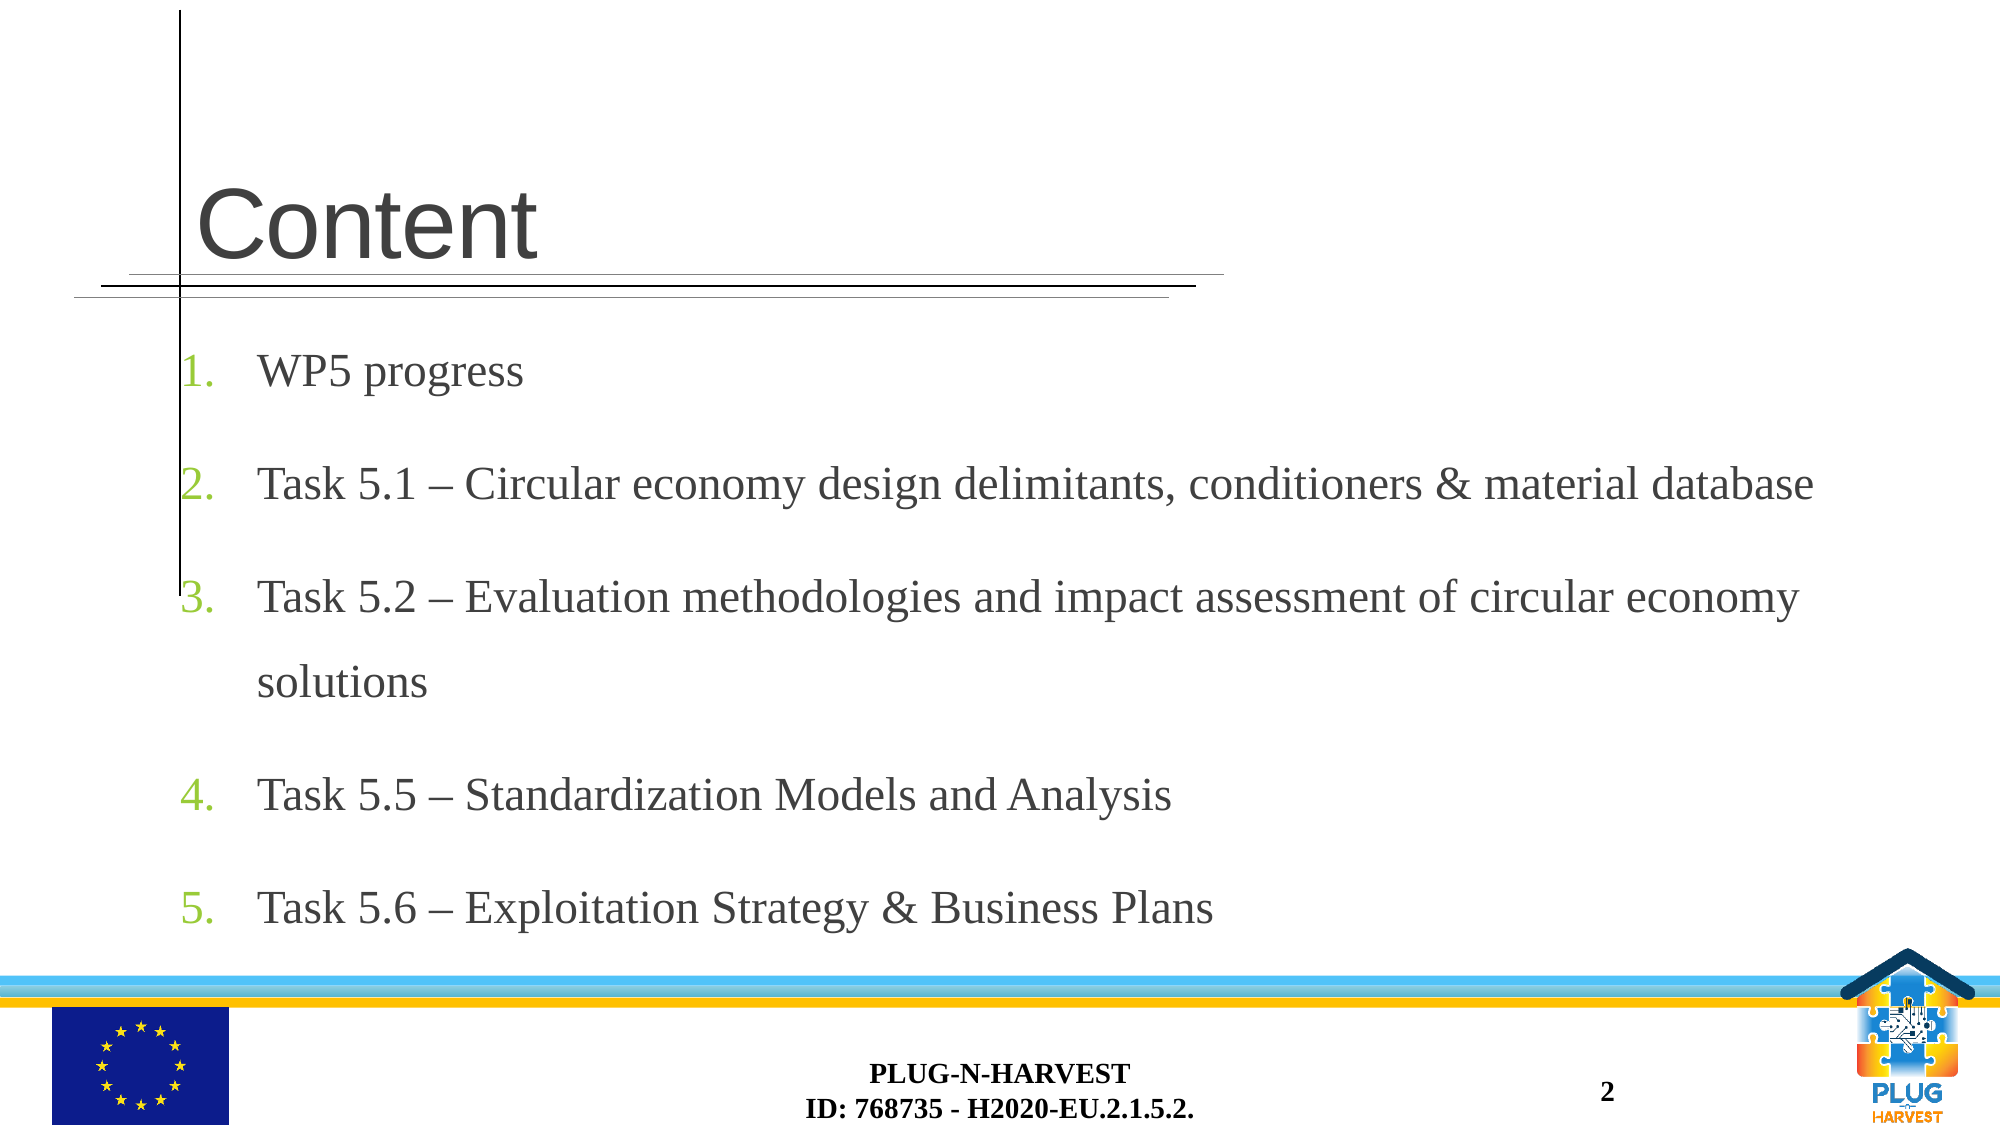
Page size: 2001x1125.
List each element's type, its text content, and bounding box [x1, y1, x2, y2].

footer PLUG-N-HARVEST ID: 768735 - H2020-EU.2.1.5.2. [604, 1059, 1396, 1120]
title Content [180, 47, 1830, 287]
picture [52, 1007, 229, 1125]
slide_number 2 [1414, 1059, 1631, 1120]
list WP5 progress Task 5.1 – Circular economy design delimitants, conditioners & material database Task 5.2 – Evaluation methodologies and impact assessment of circular economy solutions Task 5.5 – Standardization Models and Analysis Task 5.6 – Exploitation Strategy & Business Plans [180, 302, 1830, 963]
picture [1814, 945, 2001, 1125]
